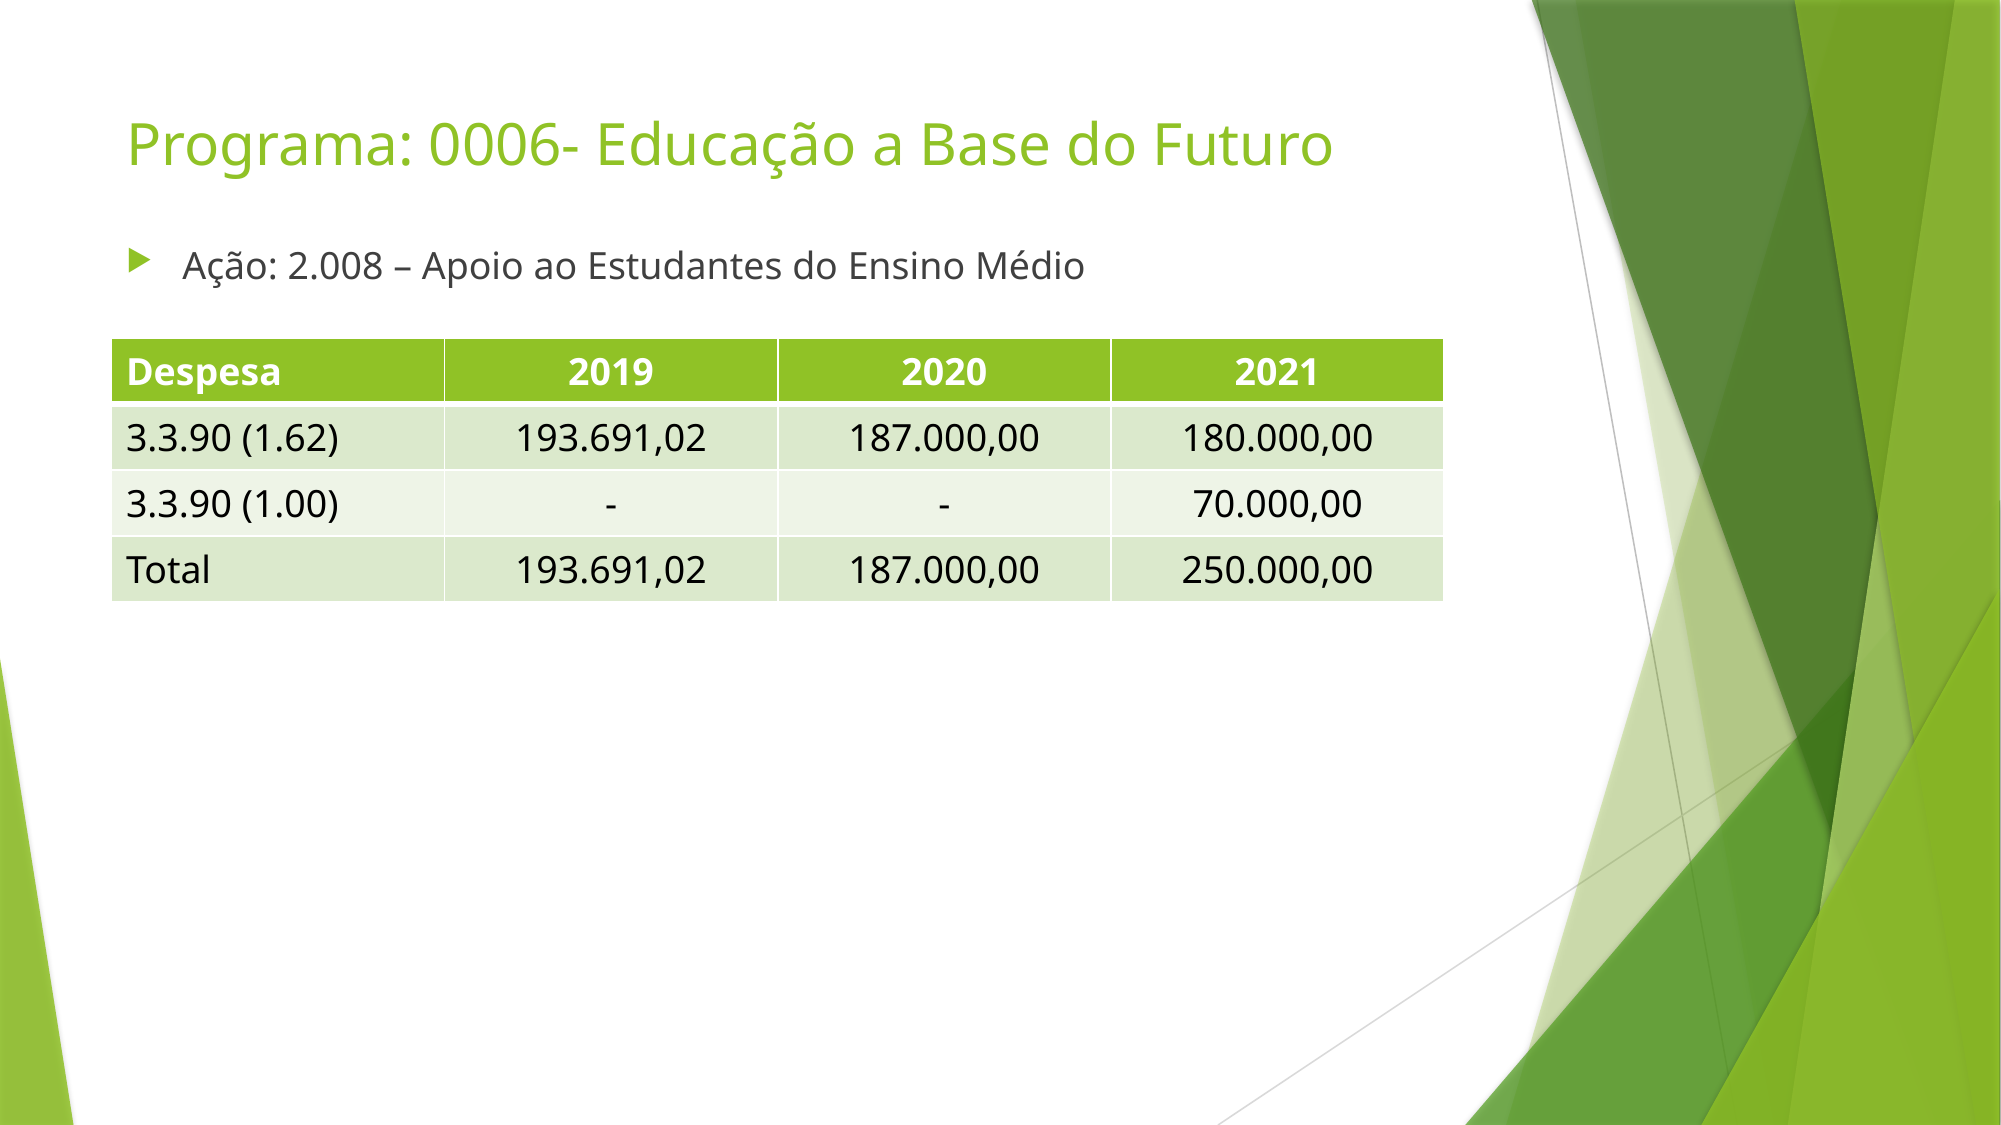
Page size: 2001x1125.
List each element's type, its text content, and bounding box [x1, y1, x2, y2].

table_cell 3.3.90 (1.62) [112, 407, 444, 469]
table_cell 193.691,02 [445, 407, 777, 469]
table_cell 3.3.90 (1.00) [112, 471, 444, 535]
table_header 2021 [1112, 339, 1443, 401]
list Ação: 2.008 – Apoio ao Estudantes do Ensino Médio [111, 234, 1522, 992]
table_cell 187.000,00 [779, 407, 1110, 469]
title Programa: 0006- Educação a Base do Futuro [111, 99, 1522, 212]
table_cell 250.000,00 [1112, 537, 1443, 601]
table_cell 70.000,00 [1112, 471, 1443, 535]
table_cell 193.691,02 [445, 537, 777, 601]
table_header Despesa [112, 339, 444, 401]
table_cell - [445, 471, 777, 535]
table_cell - [779, 471, 1110, 535]
table_header 2019 [445, 339, 777, 401]
table_cell 180.000,00 [1112, 407, 1443, 469]
table_cell 187.000,00 [779, 537, 1110, 601]
table_cell Total [112, 537, 444, 601]
table_header 2020 [779, 339, 1110, 401]
